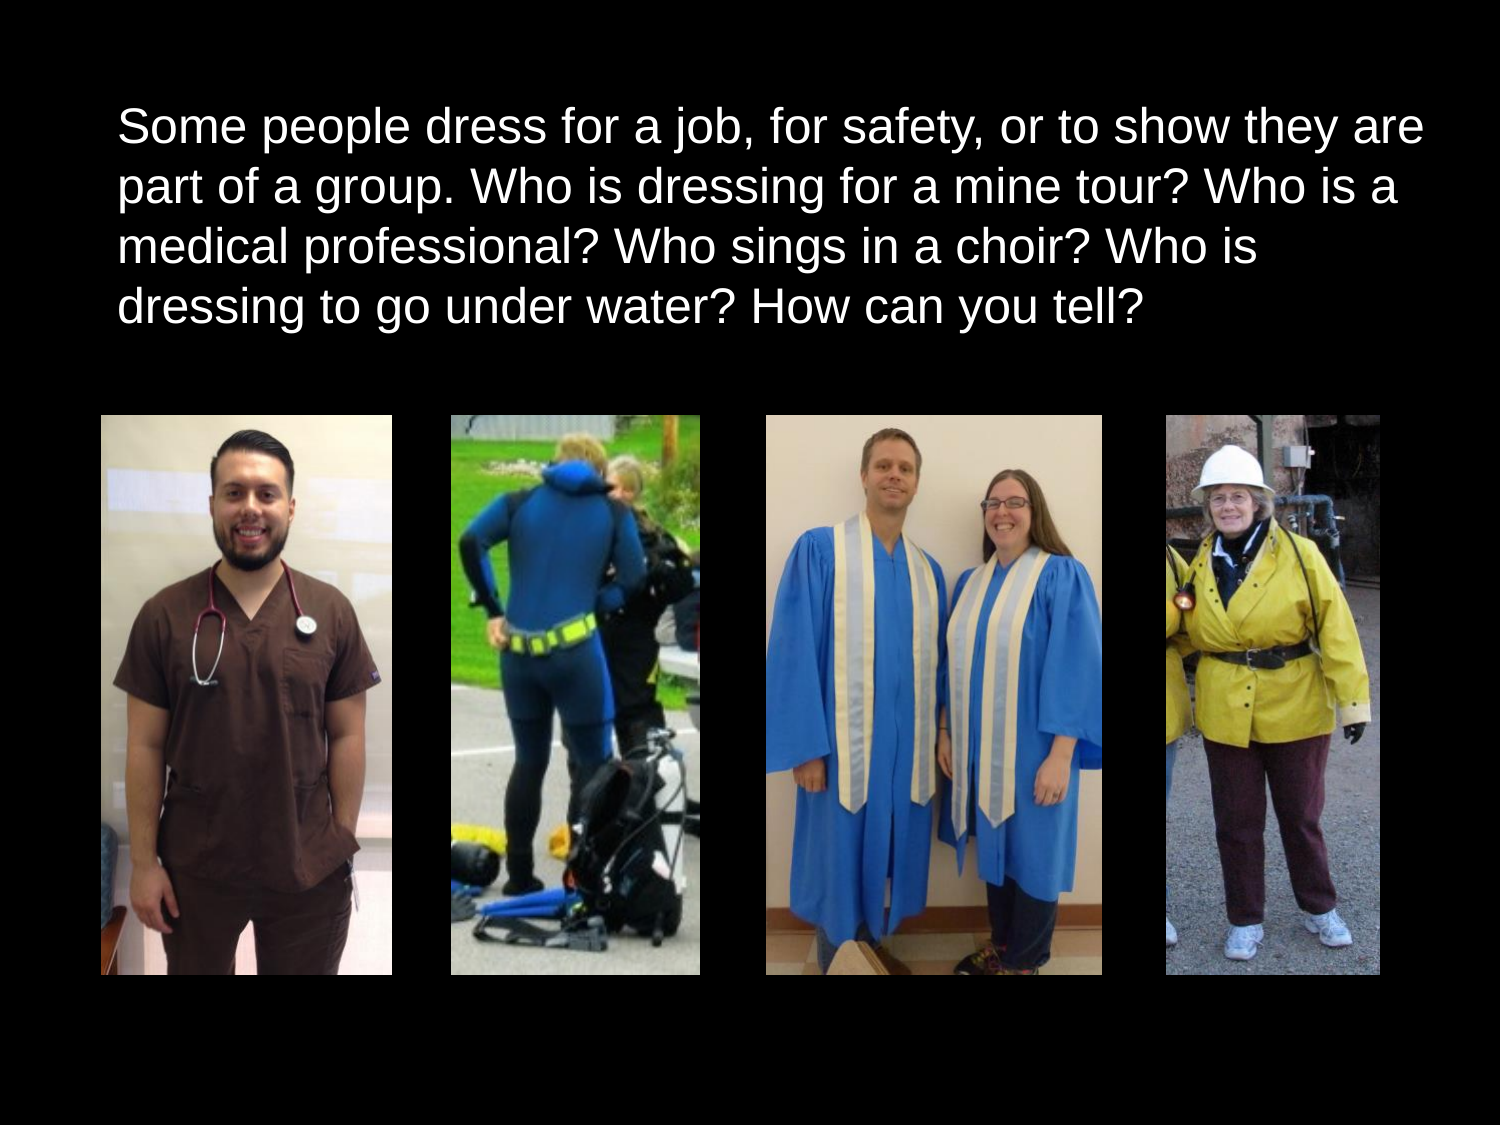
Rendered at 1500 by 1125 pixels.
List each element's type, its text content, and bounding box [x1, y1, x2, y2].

picture [450, 414, 700, 975]
picture [101, 414, 392, 975]
picture [765, 414, 1102, 975]
list Some people dress for a job, for safety, or to show they are part of a group. Who is dressing for a mine tour? Who is a medical professional? Who sings in a choir? Who is dressing to go under water? How can you tell? [101, 85, 1471, 392]
picture [1166, 414, 1380, 975]
